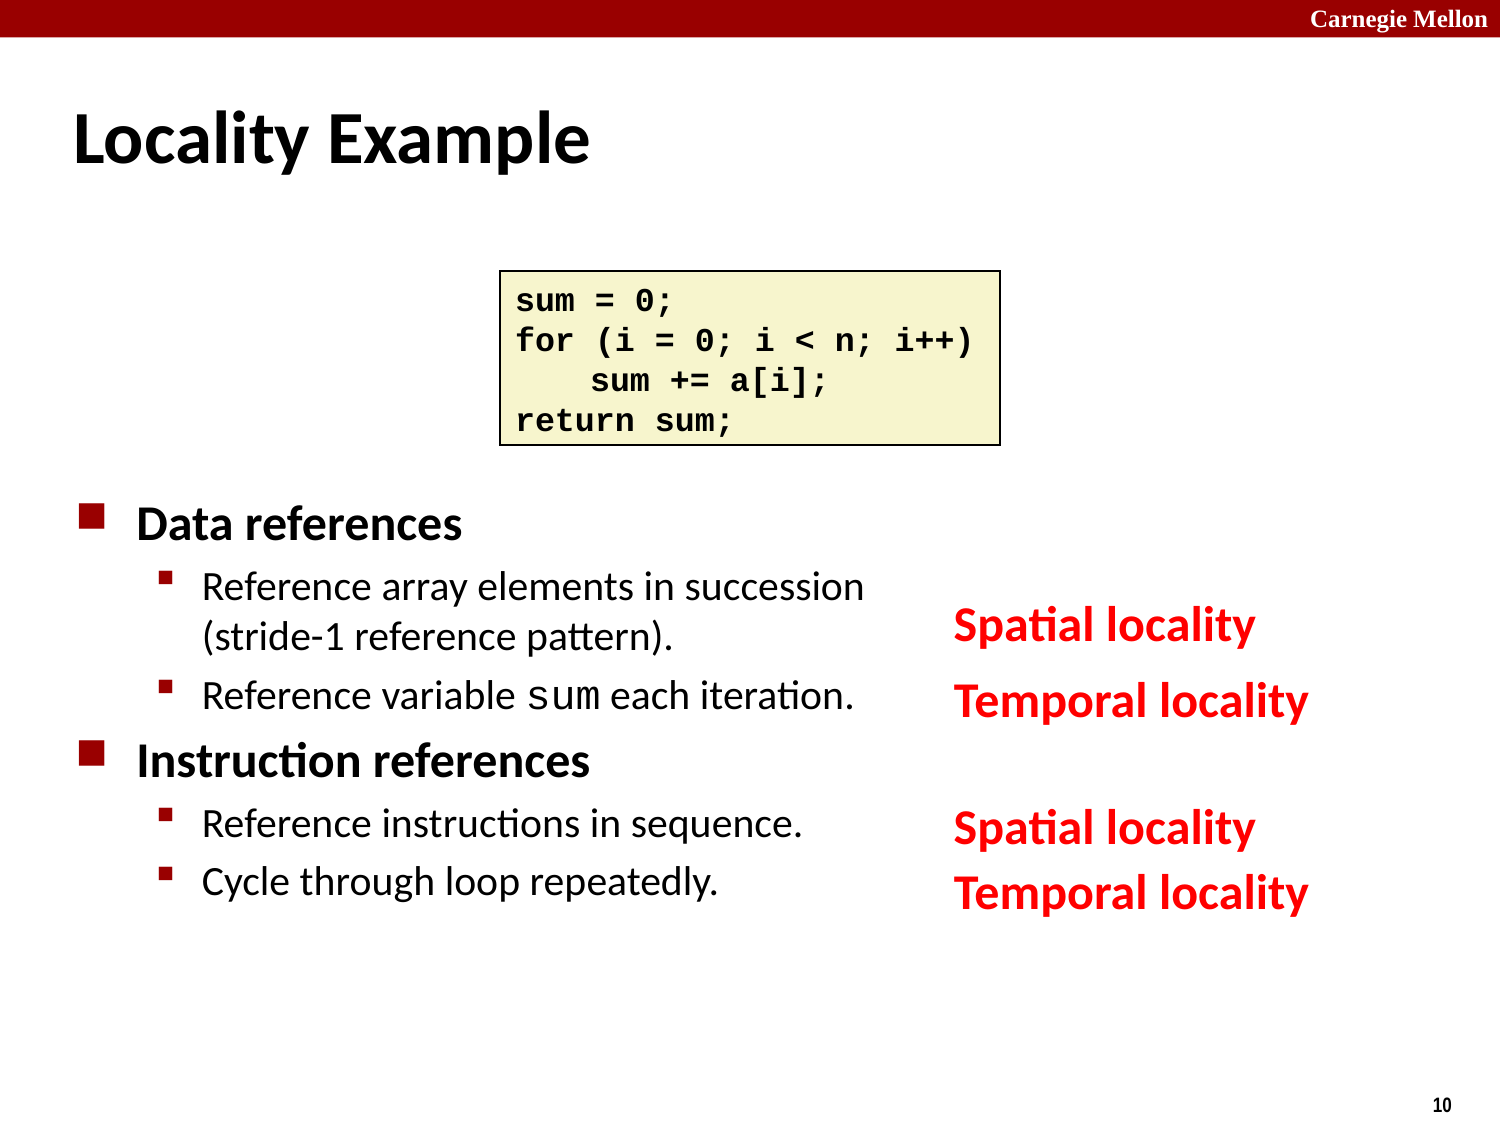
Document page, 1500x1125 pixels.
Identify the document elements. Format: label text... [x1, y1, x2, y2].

text_box sum = 0; for (i = 0; i < n; i++) sum += a[i]; return sum; [500, 270, 1000, 445]
text_box Spatial locality [939, 787, 1272, 852]
title Locality Example [58, 71, 1305, 197]
text_box Spatial locality [939, 584, 1272, 659]
text_box Temporal locality [939, 852, 1325, 928]
text_box Temporal locality [939, 659, 1325, 735]
list Data references Reference array elements in succession (stride-1 reference pattern). Reference variable sum each iteration. Instruction references Reference instructions in sequence. Cycle through loop repeatedly. [64, 483, 938, 938]
